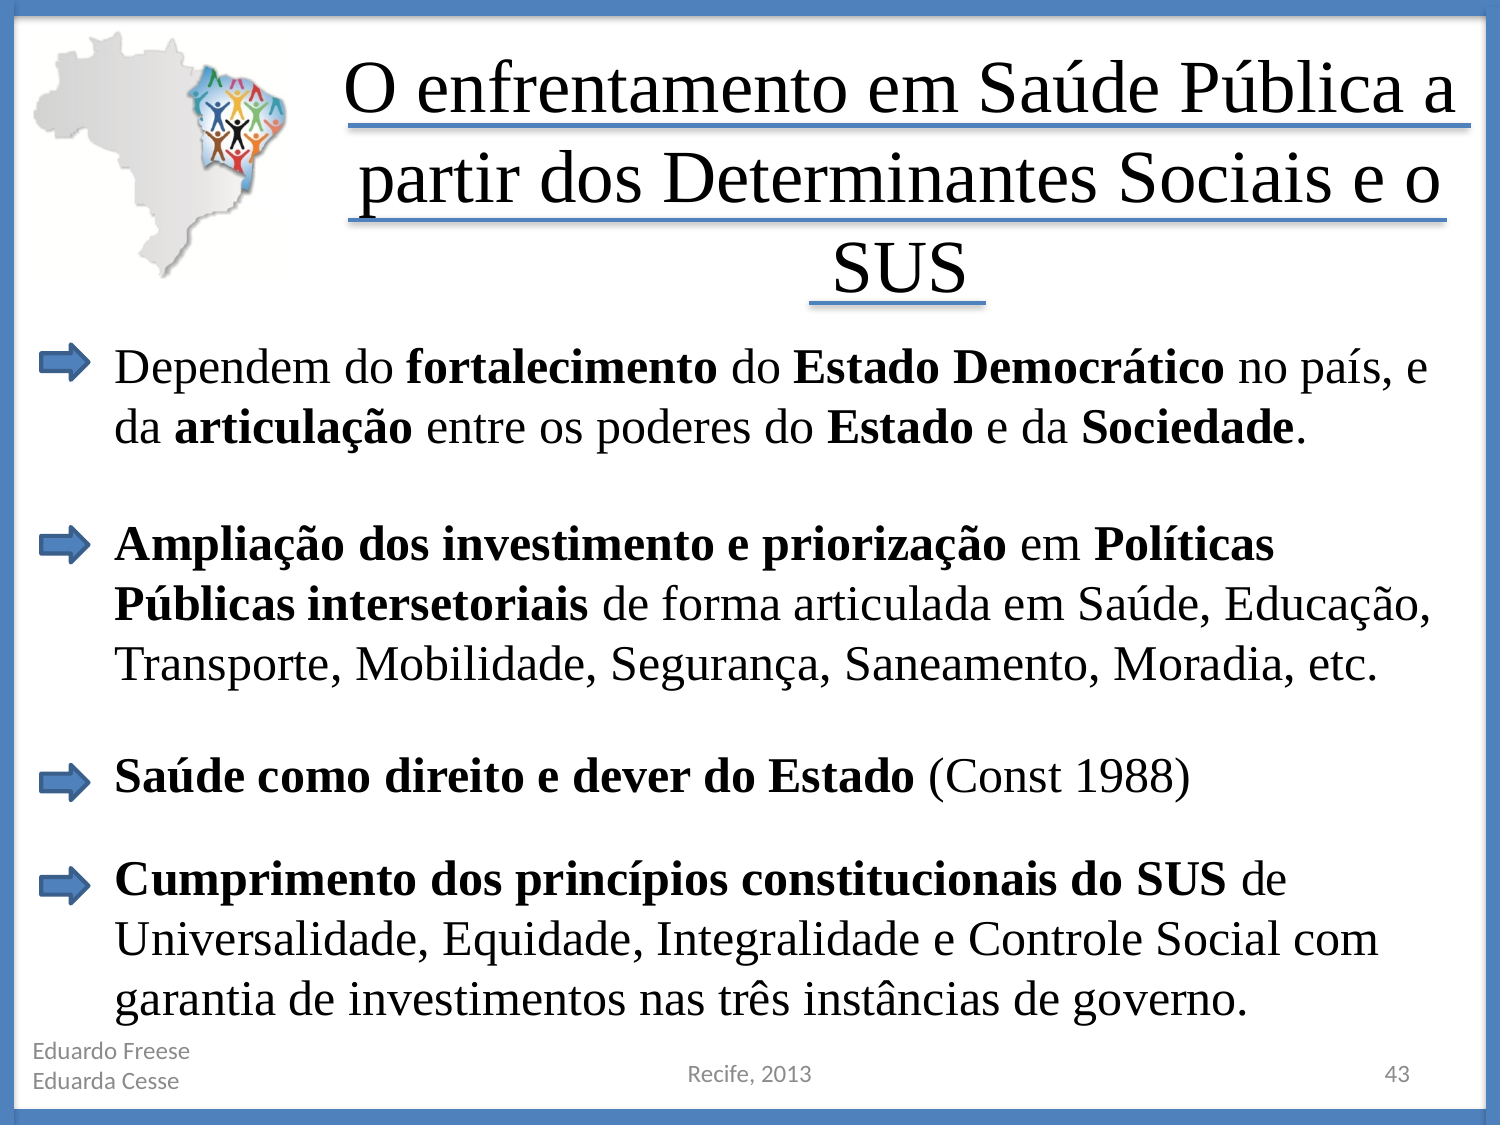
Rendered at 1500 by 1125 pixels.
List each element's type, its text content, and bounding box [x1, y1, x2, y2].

text_box [39, 525, 91, 565]
slide_number 43 [1074, 1042, 1425, 1103]
text_box [39, 342, 91, 382]
text_box Saúde como direito e dever do Estado (Const 1988) [100, 734, 1483, 810]
text_box Cumprimento dos princípios constitucionais do SUS de Universalidade, Equidade, Integralidade e Controle Social com garantia de investimentos nas três instâncias de governo. [100, 838, 1483, 1033]
footer Recife, 2013 [512, 1042, 988, 1103]
text_box Dependem do fortalecimento do Estado Democrático no país, e da articulação entre os poderes do Estado e da Sociedade. [100, 326, 1483, 461]
text_box [39, 762, 91, 803]
picture [30, 30, 290, 280]
text_box Ampliação dos investimento e priorização em Políticas Públicas intersetoriais de forma articulada em Saúde, Educação, Transporte, Mobilidade, Segurança, Saneamento, Moradia, etc. [100, 503, 1459, 699]
text_box [39, 866, 91, 906]
text_box O enfrentamento em Saúde Pública a partir dos Determinantes Sociais e o SUS [324, 54, 1477, 291]
text_box Eduardo Freese Eduarda Cesse [17, 1034, 493, 1095]
